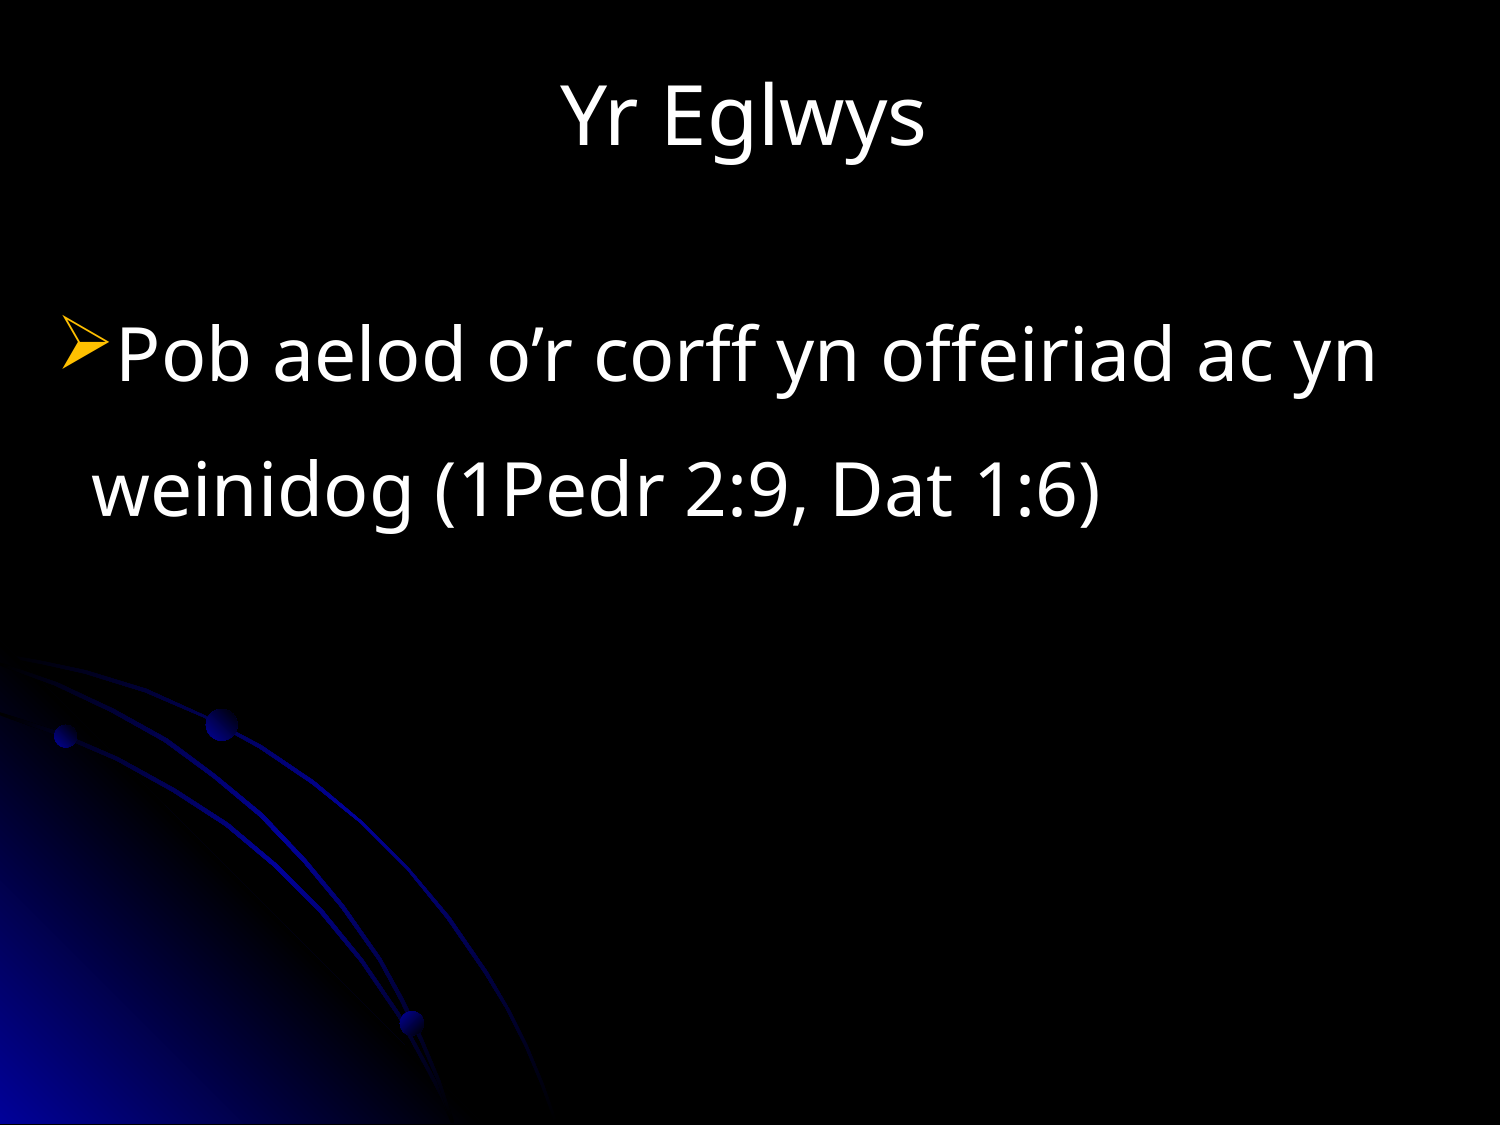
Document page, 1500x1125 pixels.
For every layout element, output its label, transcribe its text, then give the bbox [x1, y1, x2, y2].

text_box Yr Eglwys Pob aelod o’r corff yn offeiriad ac yn weinidog (1Pedr 2:9, Dat 1:6) [41, 54, 1447, 645]
